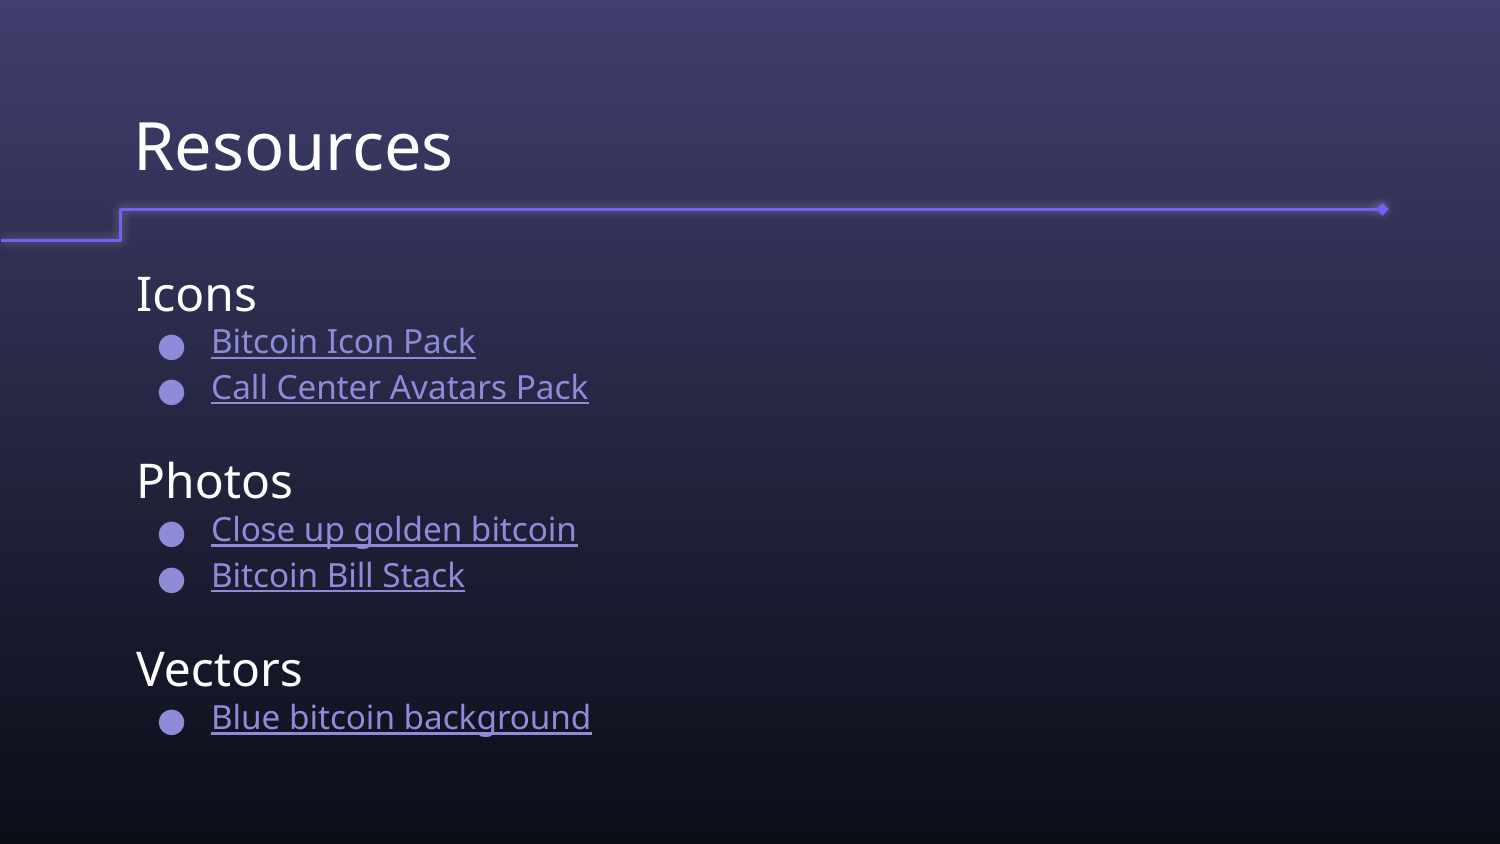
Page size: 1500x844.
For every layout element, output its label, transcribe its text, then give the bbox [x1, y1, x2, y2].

subtitle Icons Bitcoin Icon Pack Call Center Avatars Pack Photos Close up golden bitcoin Bitcoin Bill Stack Vectors Blue bitcoin background [121, 249, 1385, 756]
title Resources [118, 88, 1382, 183]
